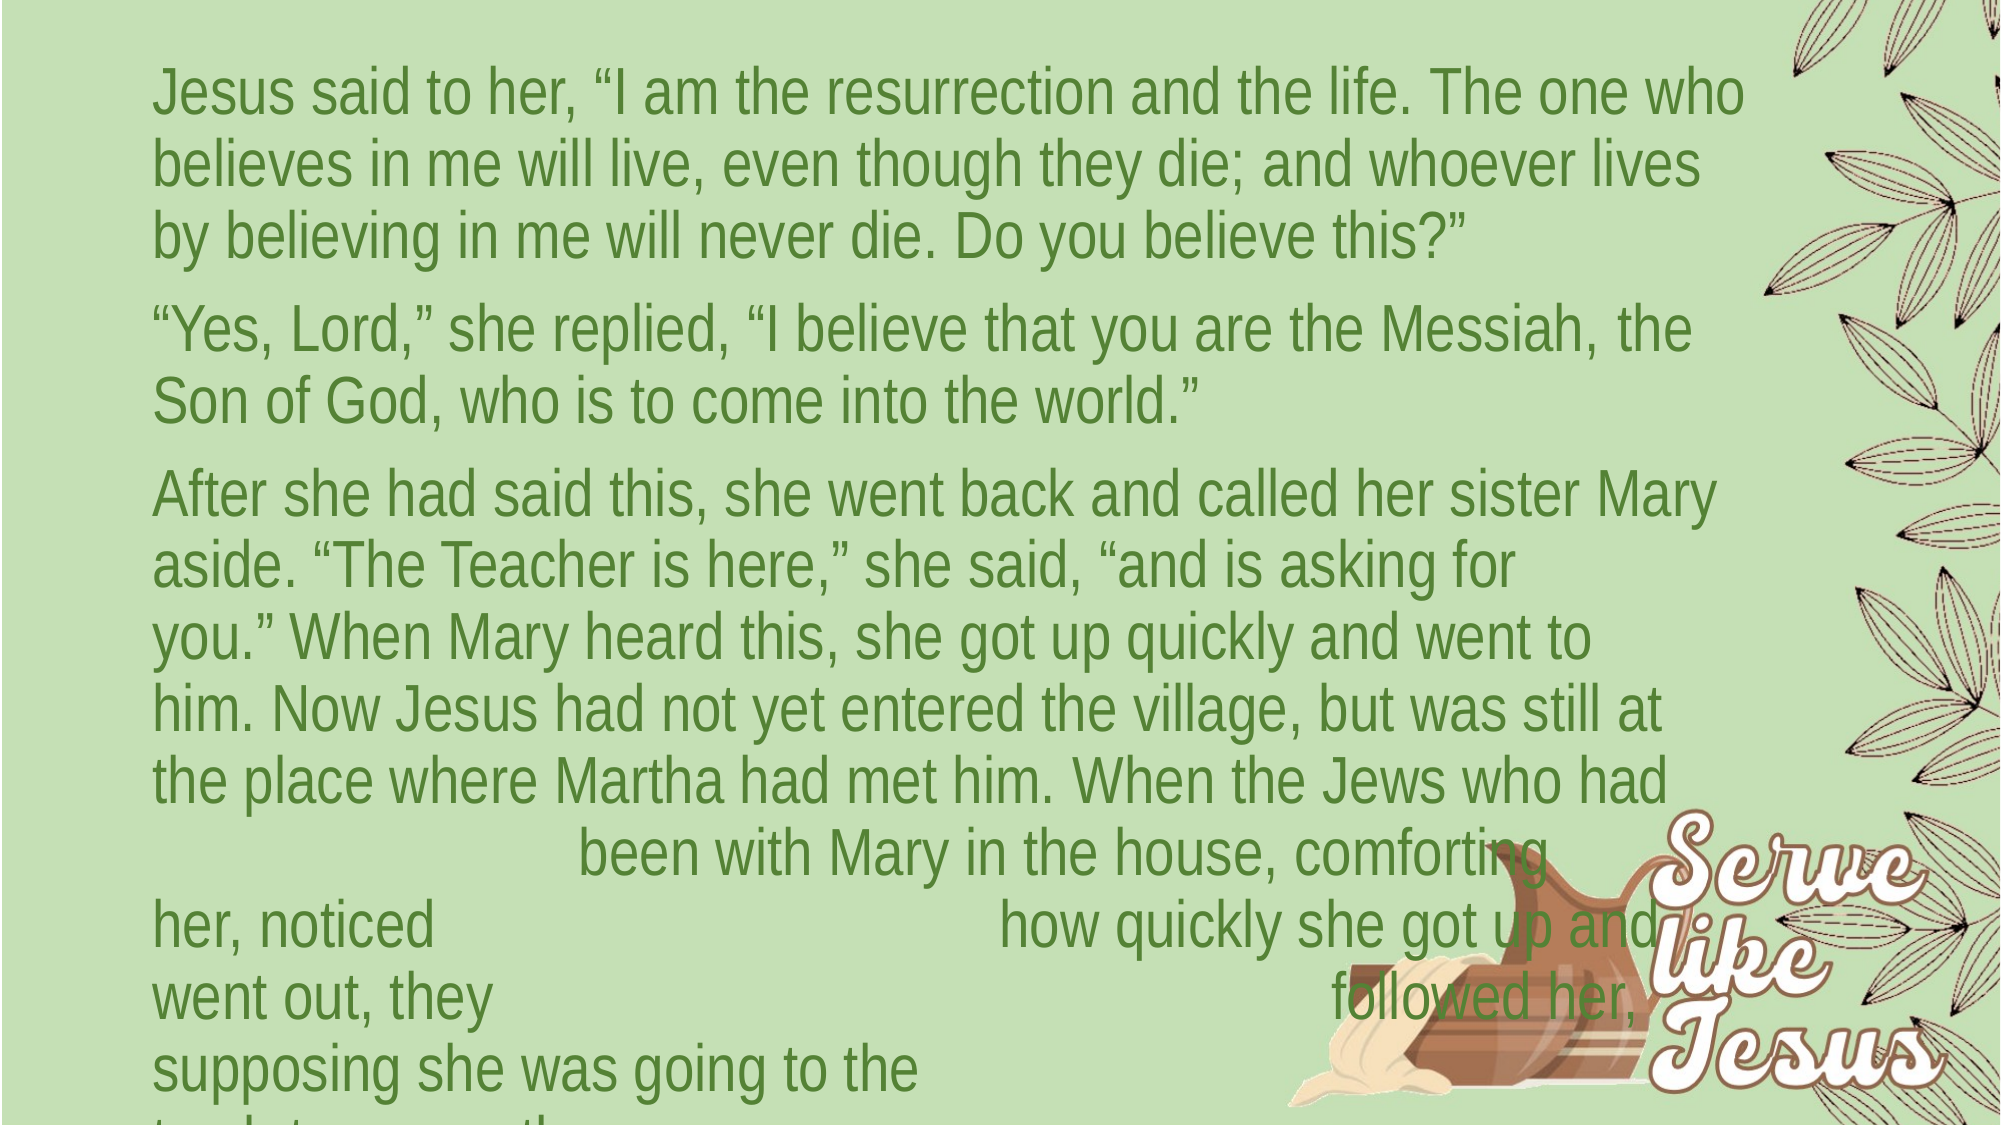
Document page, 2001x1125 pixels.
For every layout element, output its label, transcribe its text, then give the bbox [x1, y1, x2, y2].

list Jesus said to her, “I am the resurrection and the life. The one who believes in me will live, even though they die; and whoever lives by believing in me will never die. Do you believe this?” “Yes, Lord,” she replied, “I believe that you are the Messiah, the Son of God, who is to come into the world.” After she had said this, she went back and called her sister Mary aside. “The Teacher is here,” she said, “and is asking for you.” When Mary heard this, she got up quickly and went to him. Now Jesus had not yet entered the village, but was still at the place where Martha had met him. When the Jews who had been with Mary in the house, comforting her, noticed how quickly she got up and went out, they followed her, supposing she was going to the tomb to mourn there. [137, 49, 1767, 872]
picture [2, 0, 2001, 1125]
